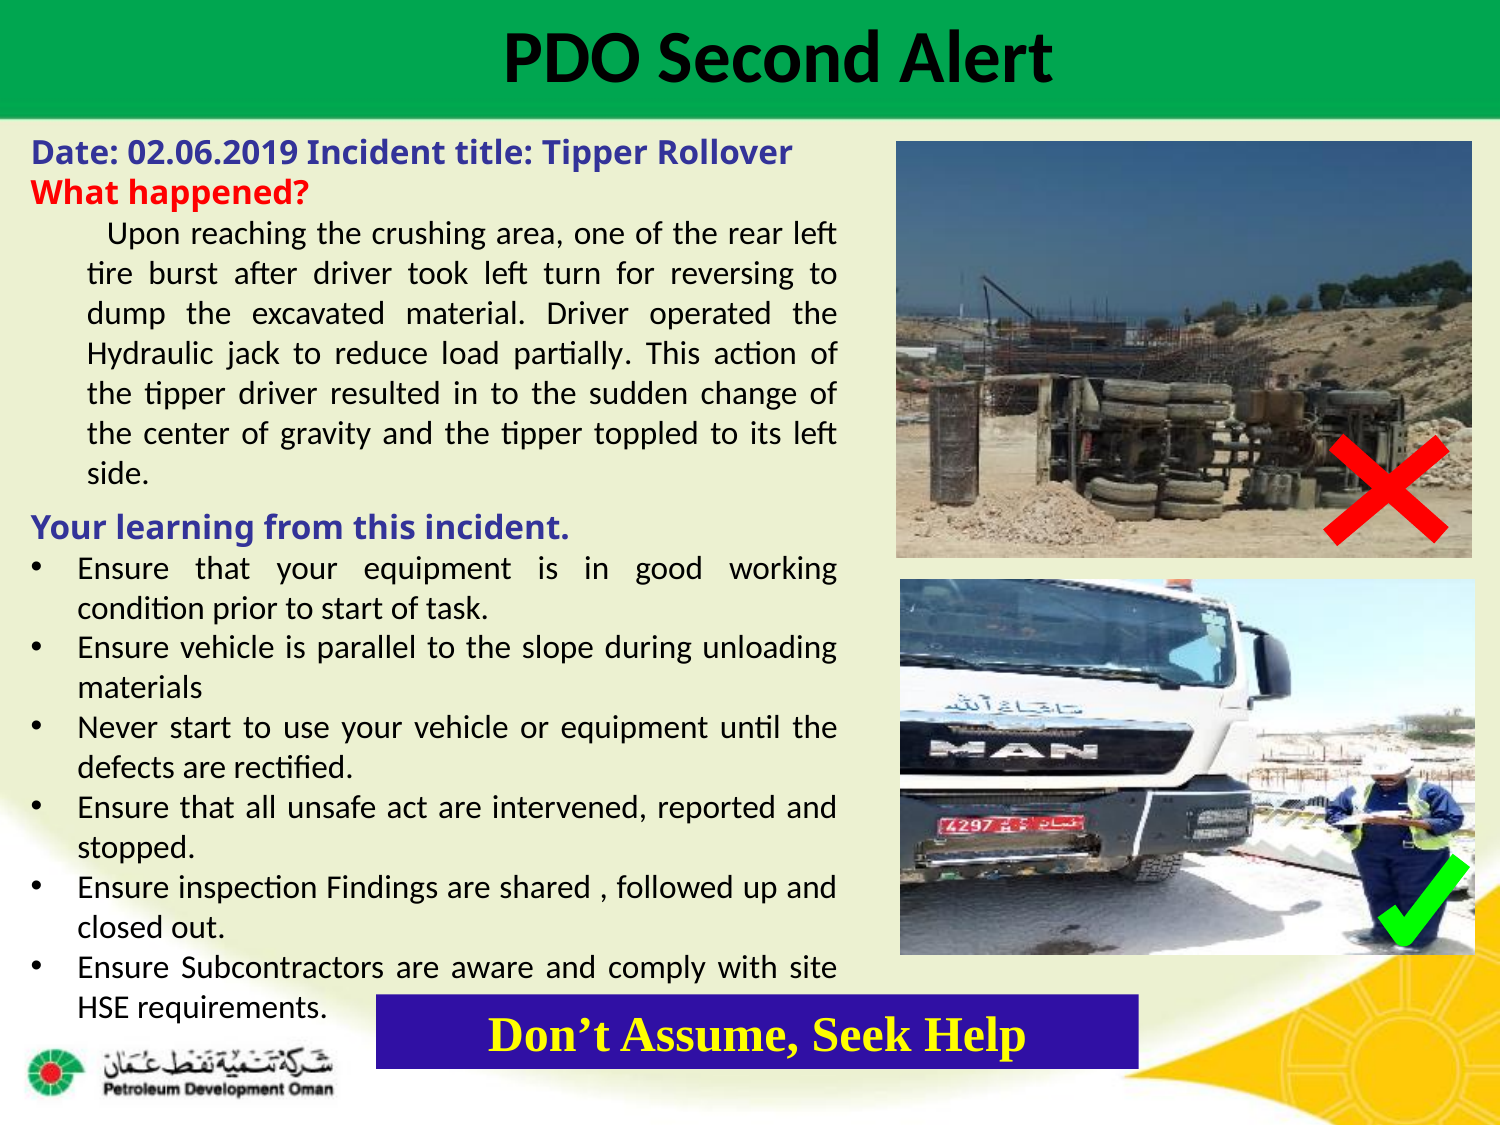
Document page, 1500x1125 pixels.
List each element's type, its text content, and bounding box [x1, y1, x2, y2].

text_box PDO Second Alert [200, 0, 1358, 105]
text_box Date: 02.06.2019 Incident title: Tipper Rollover What happened? Upon reaching the crushing area, one of the rear left tire burst after driver took left turn for reversing to dump the excavated material. Driver operated the Hydraulic jack to reduce load partially. This action of the tipper driver resulted in to the sudden change of the center of gravity and the tipper toppled to its left side. Your learning from this incident. Ensure that your equipment is in good working condition prior to start of task. Ensure vehicle is parallel to the slope during unloading materials Never start to use your vehicle or equipment until the defects are rectified. Ensure that all unsafe act are intervened, reported and stopped. Ensure inspection Findings are shared , followed up and closed out. Ensure Subcontractors are aware and comply with site HSE requirements. [15, 124, 854, 1033]
text_box Don’t Assume, Seek Help [376, 994, 1139, 1069]
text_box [1329, 441, 1443, 539]
picture [0, 0, 1500, 1125]
